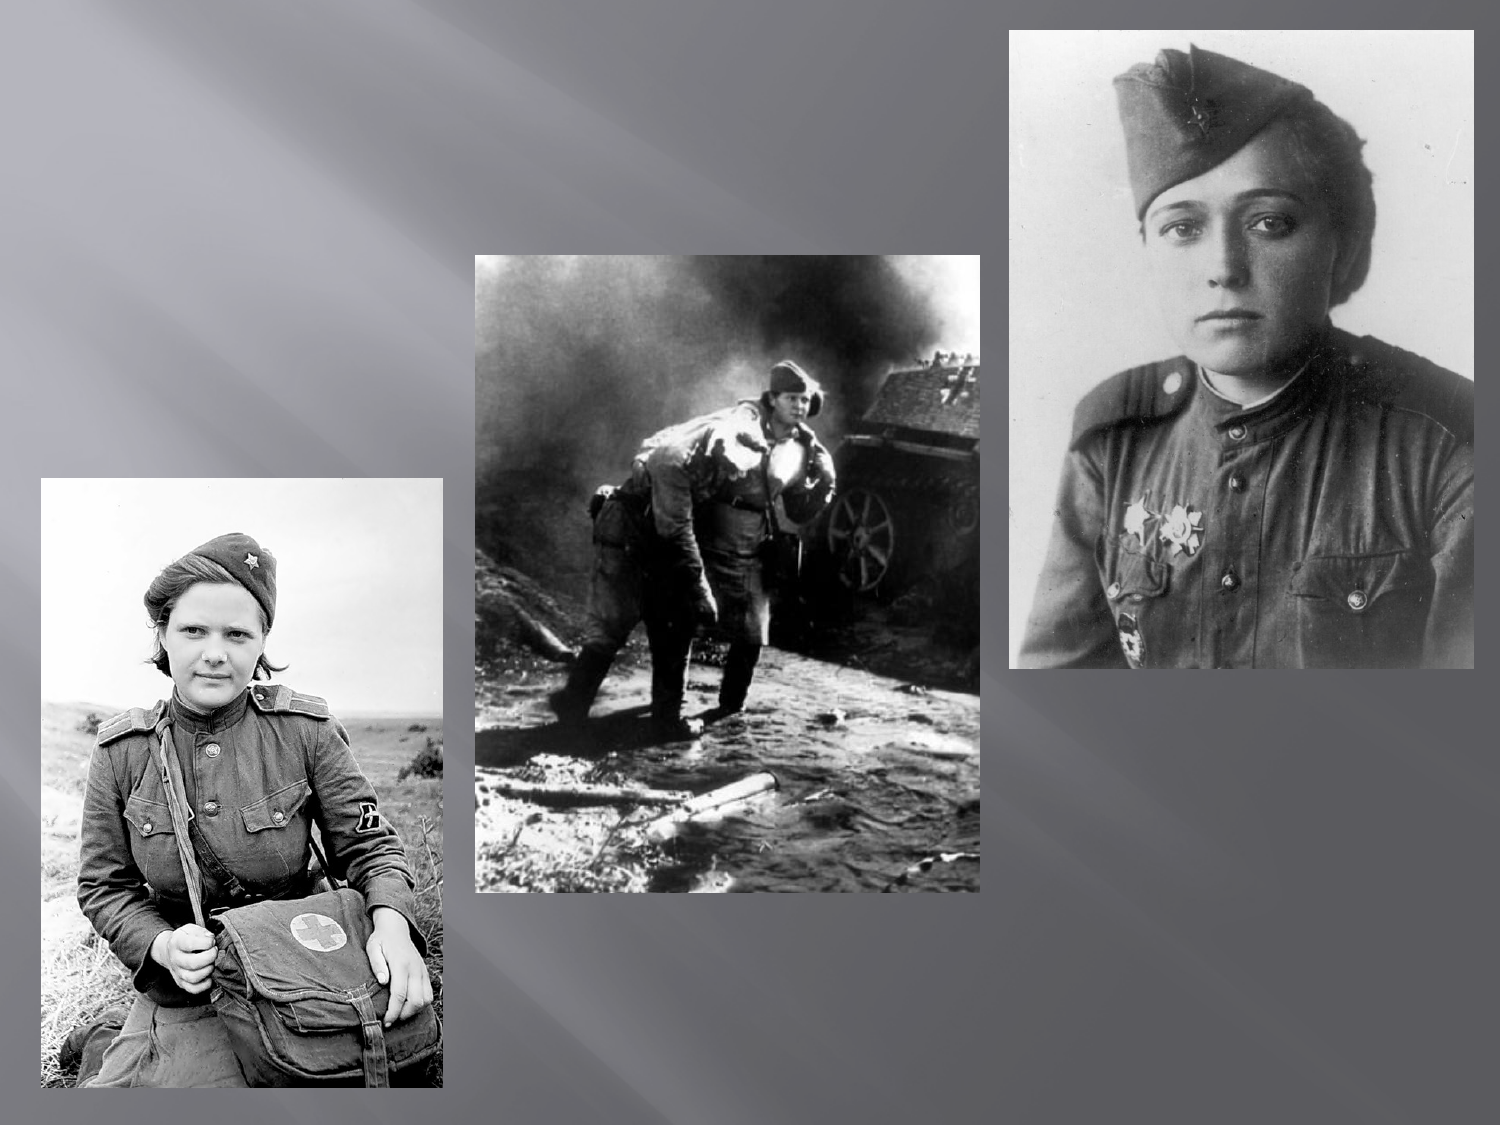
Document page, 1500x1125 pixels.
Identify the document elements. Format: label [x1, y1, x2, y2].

picture [41, 478, 444, 1089]
picture [1009, 30, 1475, 669]
picture [474, 255, 981, 894]
